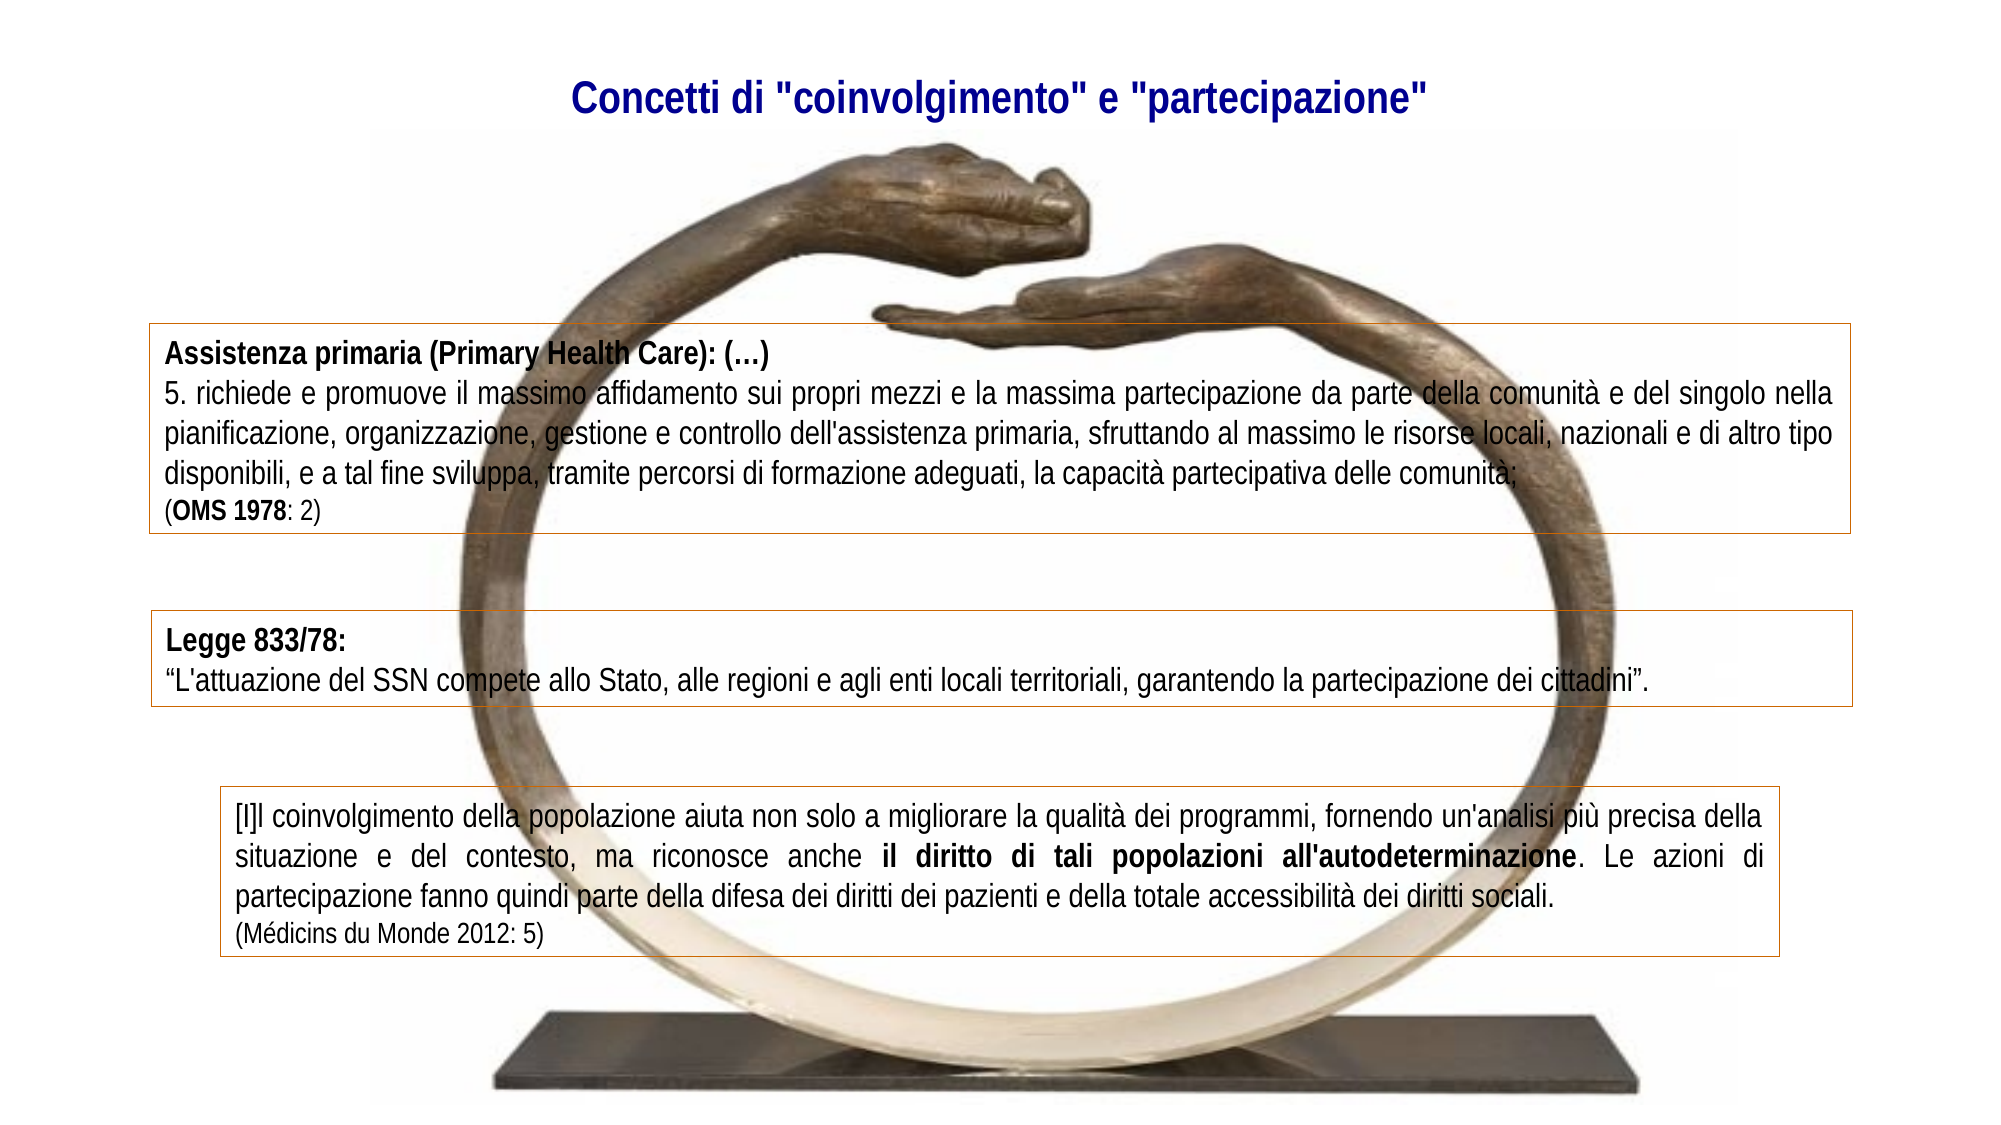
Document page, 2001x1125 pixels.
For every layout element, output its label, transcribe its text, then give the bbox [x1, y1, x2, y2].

text_box Concetti di "coinvolgimento" e "partecipazione" [593, 60, 1407, 126]
picture [43, 129, 2000, 1105]
